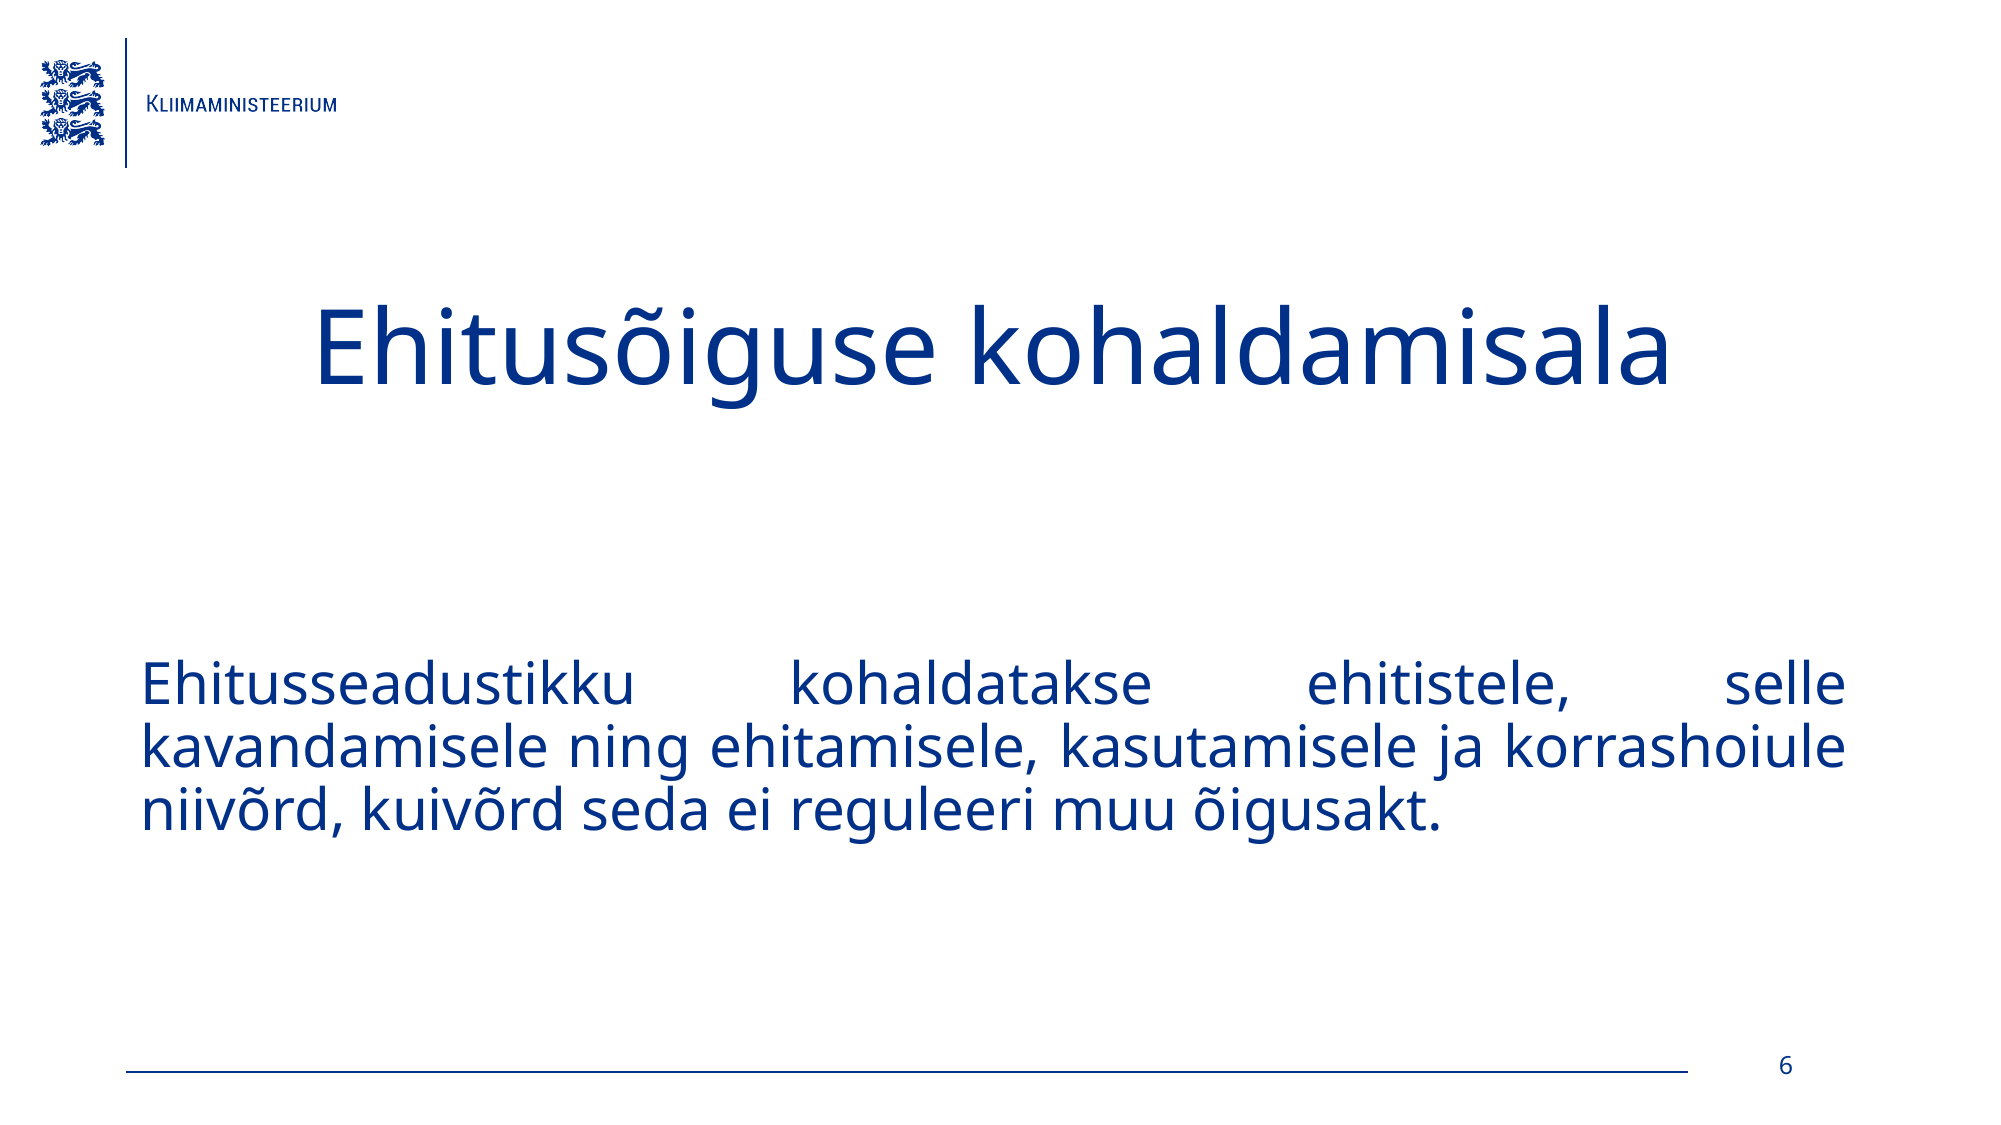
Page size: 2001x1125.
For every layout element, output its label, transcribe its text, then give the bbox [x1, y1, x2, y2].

title Ehitusõiguse kohaldamisala [125, 206, 1863, 415]
picture [40, 38, 336, 168]
slide_number 6 [1709, 1042, 1863, 1103]
subtitle Ehitusseadustikku kohaldatakse ehitistele, selle kavandamisele ning ehitamisele, kasutamisele ja korrashoiule niivõrd, kuivõrd seda ei reguleeri muu õigusakt. [125, 646, 1863, 919]
